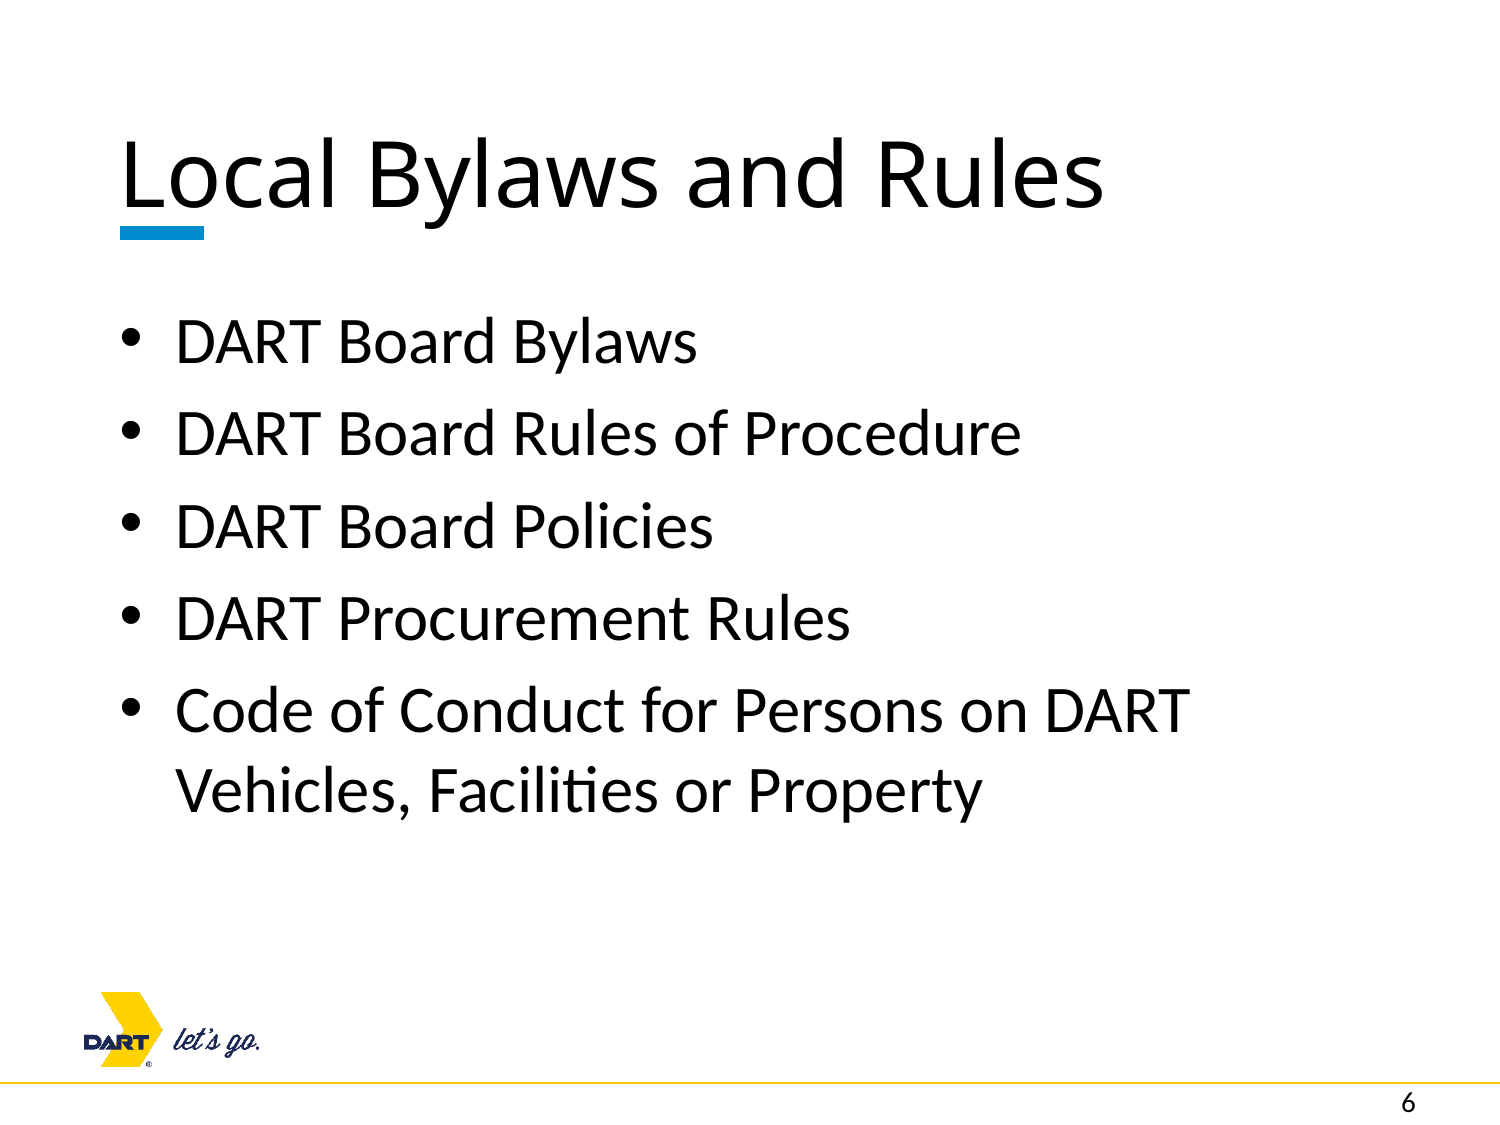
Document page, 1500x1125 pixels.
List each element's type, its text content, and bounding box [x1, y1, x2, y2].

list DART Board Bylaws DART Board Rules of Procedure DART Board Policies DART Procurement Rules Code of Conduct for Persons on DART Vehicles, Facilities or Property [104, 288, 1407, 976]
title Local Bylaws and Rules [103, 15, 1415, 233]
picture [84, 992, 259, 1067]
